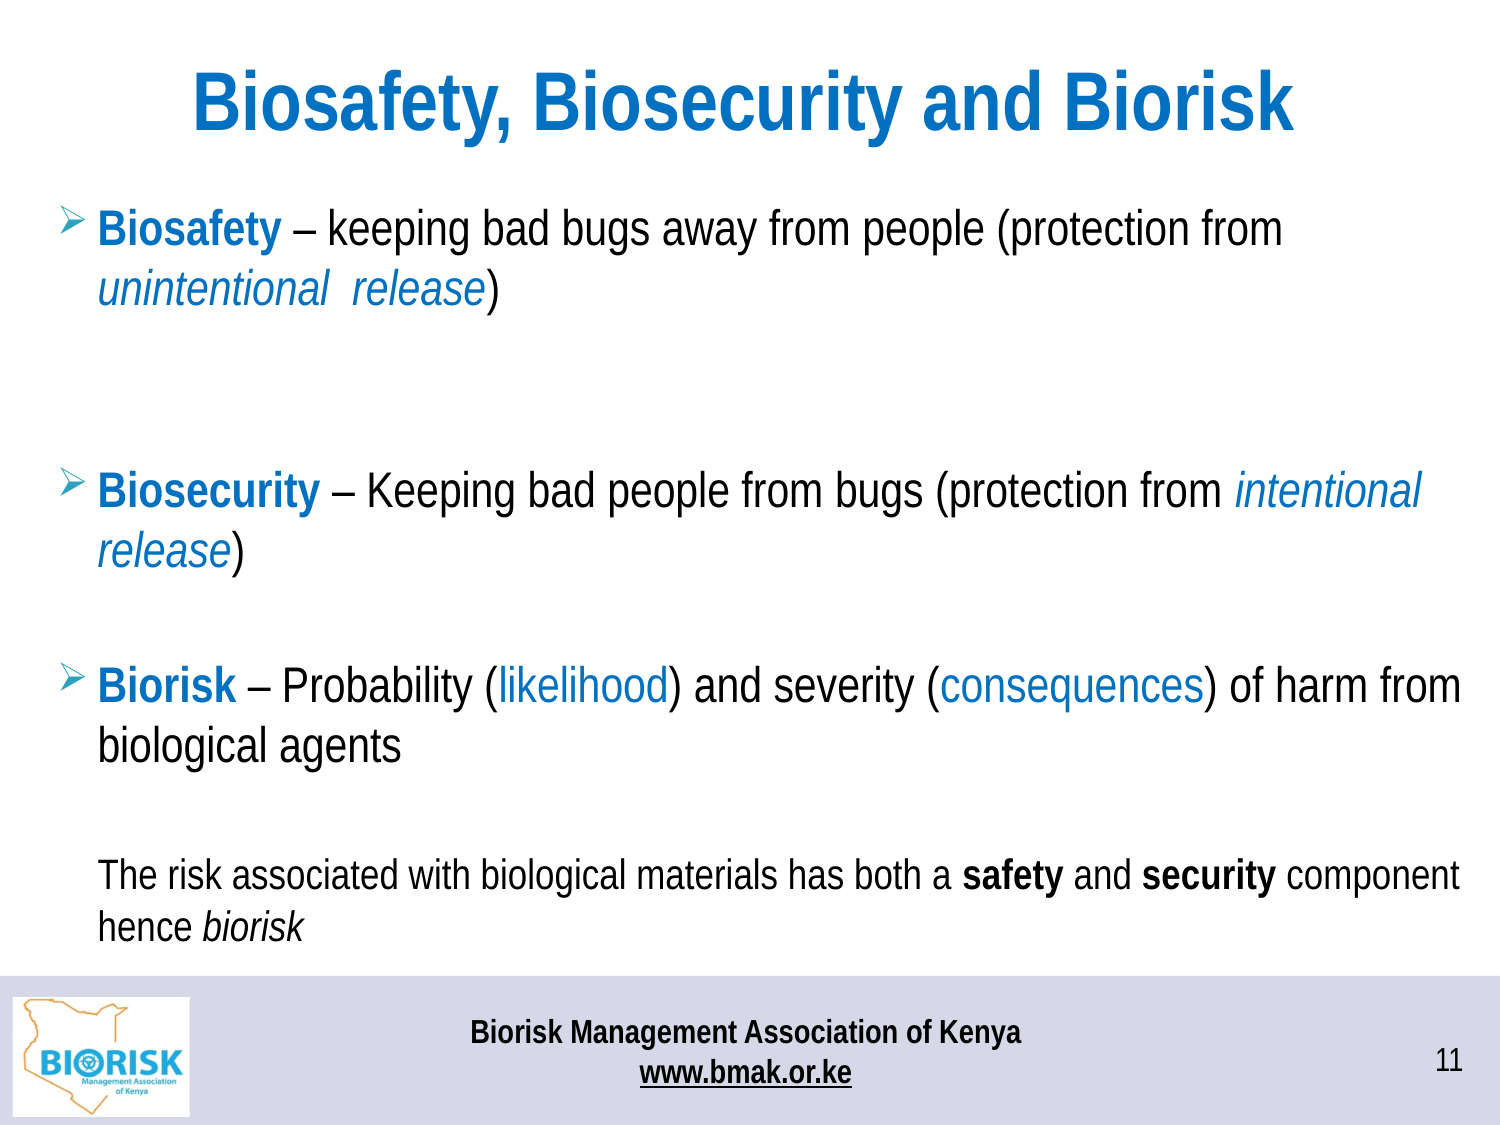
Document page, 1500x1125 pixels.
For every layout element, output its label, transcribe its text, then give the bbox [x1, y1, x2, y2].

title Biosafety, Biosecurity and Biorisk [24, 45, 1463, 149]
list Biosafety – keeping bad bugs away from people (protection from unintentional release) Biosecurity – Keeping bad people from bugs (protection from intentional release) Biorisk – Probability (likelihood) and severity (consequences) of harm from biological agents The risk associated with biological materials has both a safety and security component hence biorisk [24, 187, 1479, 963]
picture [12, 997, 190, 1117]
slide_number 11 [1400, 1028, 1479, 1086]
